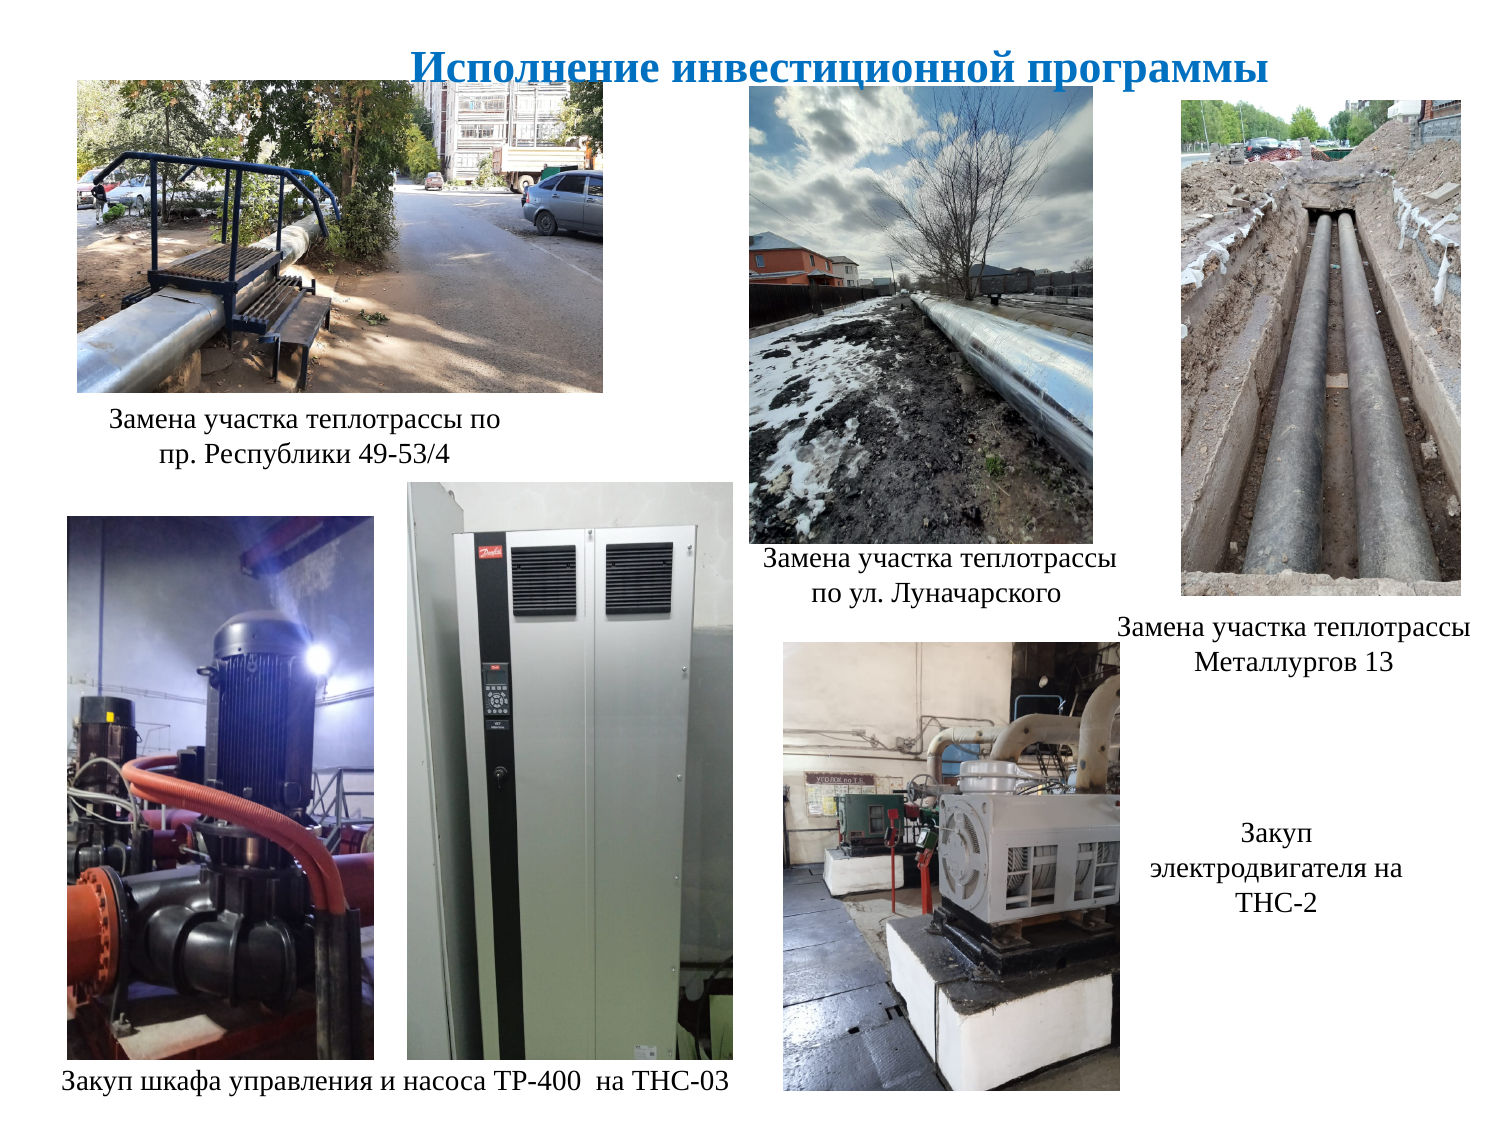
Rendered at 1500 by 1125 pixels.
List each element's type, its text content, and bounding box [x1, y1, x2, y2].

text_box Замена участка теплотрассы Металлургов 13 [1099, 599, 1490, 685]
picture [76, 80, 603, 393]
picture [783, 642, 1120, 1091]
picture [749, 85, 1093, 545]
text_box Закуп электродвигателя на ТНС-2 [1125, 806, 1428, 926]
picture [1181, 100, 1461, 596]
text_box Замена участка теплотрассы по ул. Луначарского [737, 530, 1149, 616]
picture [407, 482, 733, 1060]
text_box Исполнение инвестиционной программы [395, 29, 1294, 100]
picture [67, 515, 374, 1060]
text_box Закуп шкафа управления и насоса ТР-400 на ТНС-03 [44, 1054, 747, 1104]
text_box Замена участка теплотрассы по пр. Республики 49-53/4 [71, 395, 539, 477]
